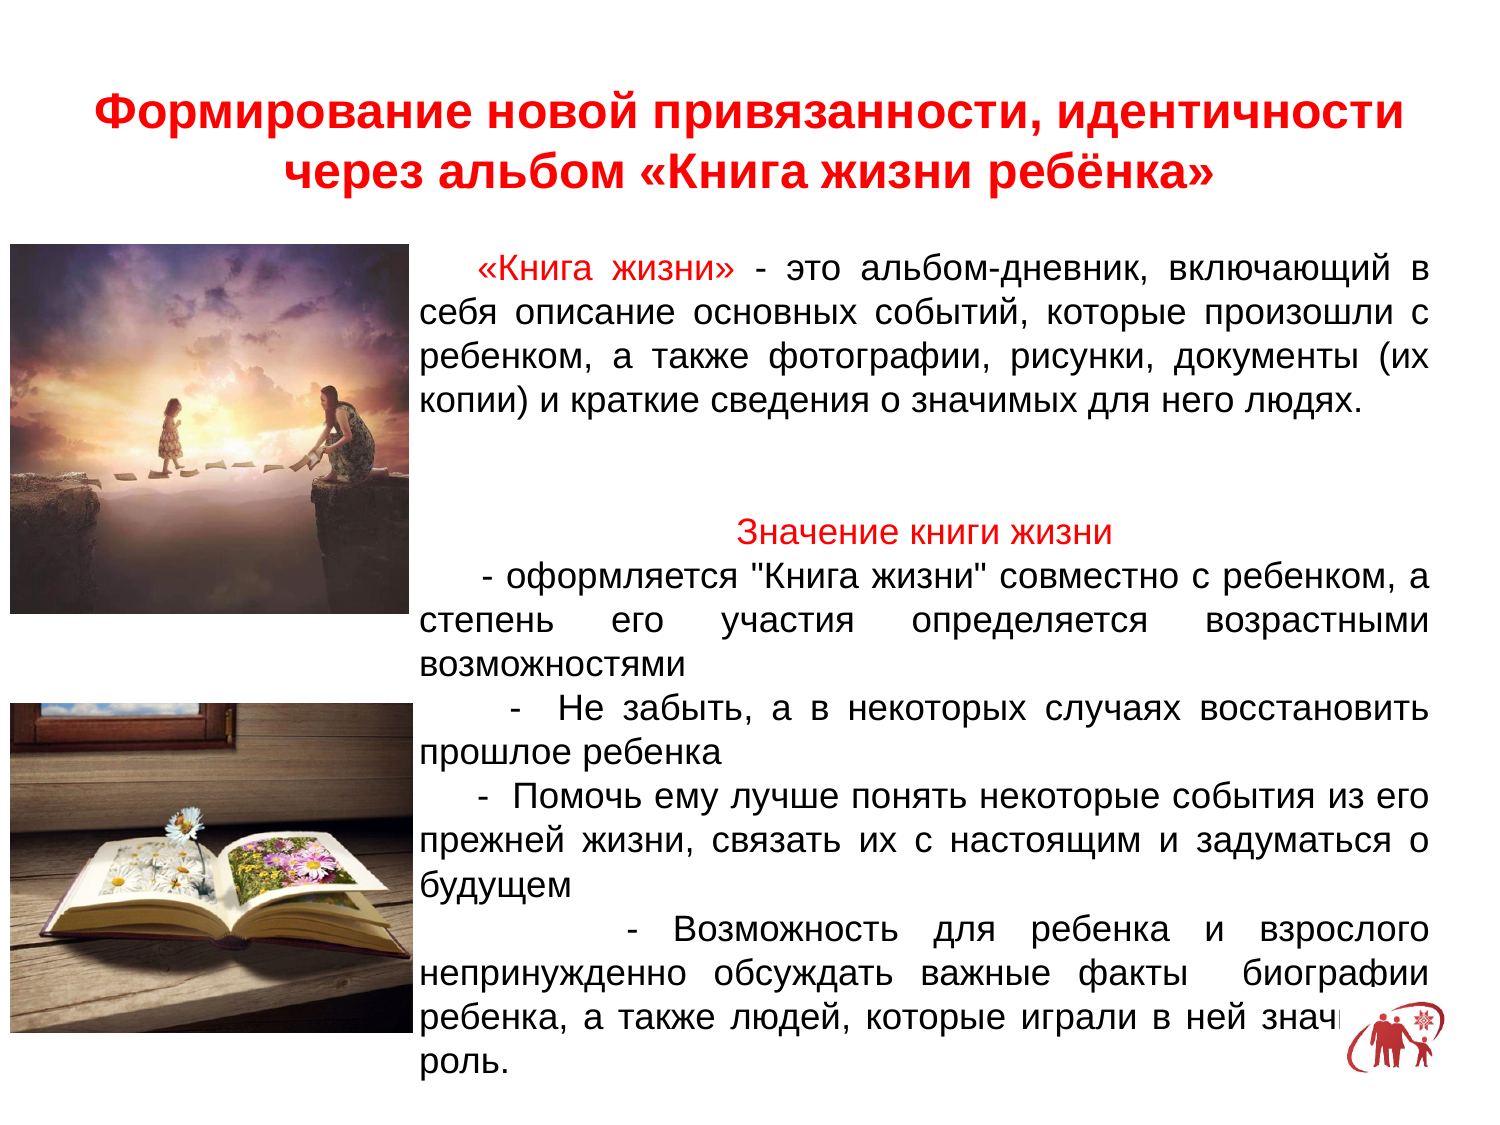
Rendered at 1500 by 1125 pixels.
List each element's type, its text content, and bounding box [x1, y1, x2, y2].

picture [10, 244, 409, 615]
picture [10, 703, 413, 1033]
picture [1340, 987, 1451, 1081]
title Формирование новой привязанности, идентичности через альбом «Книга жизни ребёнка» [75, 78, 1425, 200]
list «Книга жизни» - это альбом-дневник, включающий в себя описание основных событий, которые произошли с ребенком, а также фотографии, рисунки, документы (их копии) и краткие сведения о значимых для него людях. Значение книги жизни - оформляется "Книга жизни" совместно с ребенком, а степень его участия определяется возрастными возможностями - Не забыть, а в некоторых случаях восстановить прошлое ребенка - Помочь ему лучше понять некоторые события из его прежней жизни, связать их с настоящим и задуматься о будущем - Возможность для ребенка и взрослого непринужденно обсуждать важные факты биографии ребенка, а также людей, которые играли в ней значимую роль. [419, 243, 1431, 1083]
